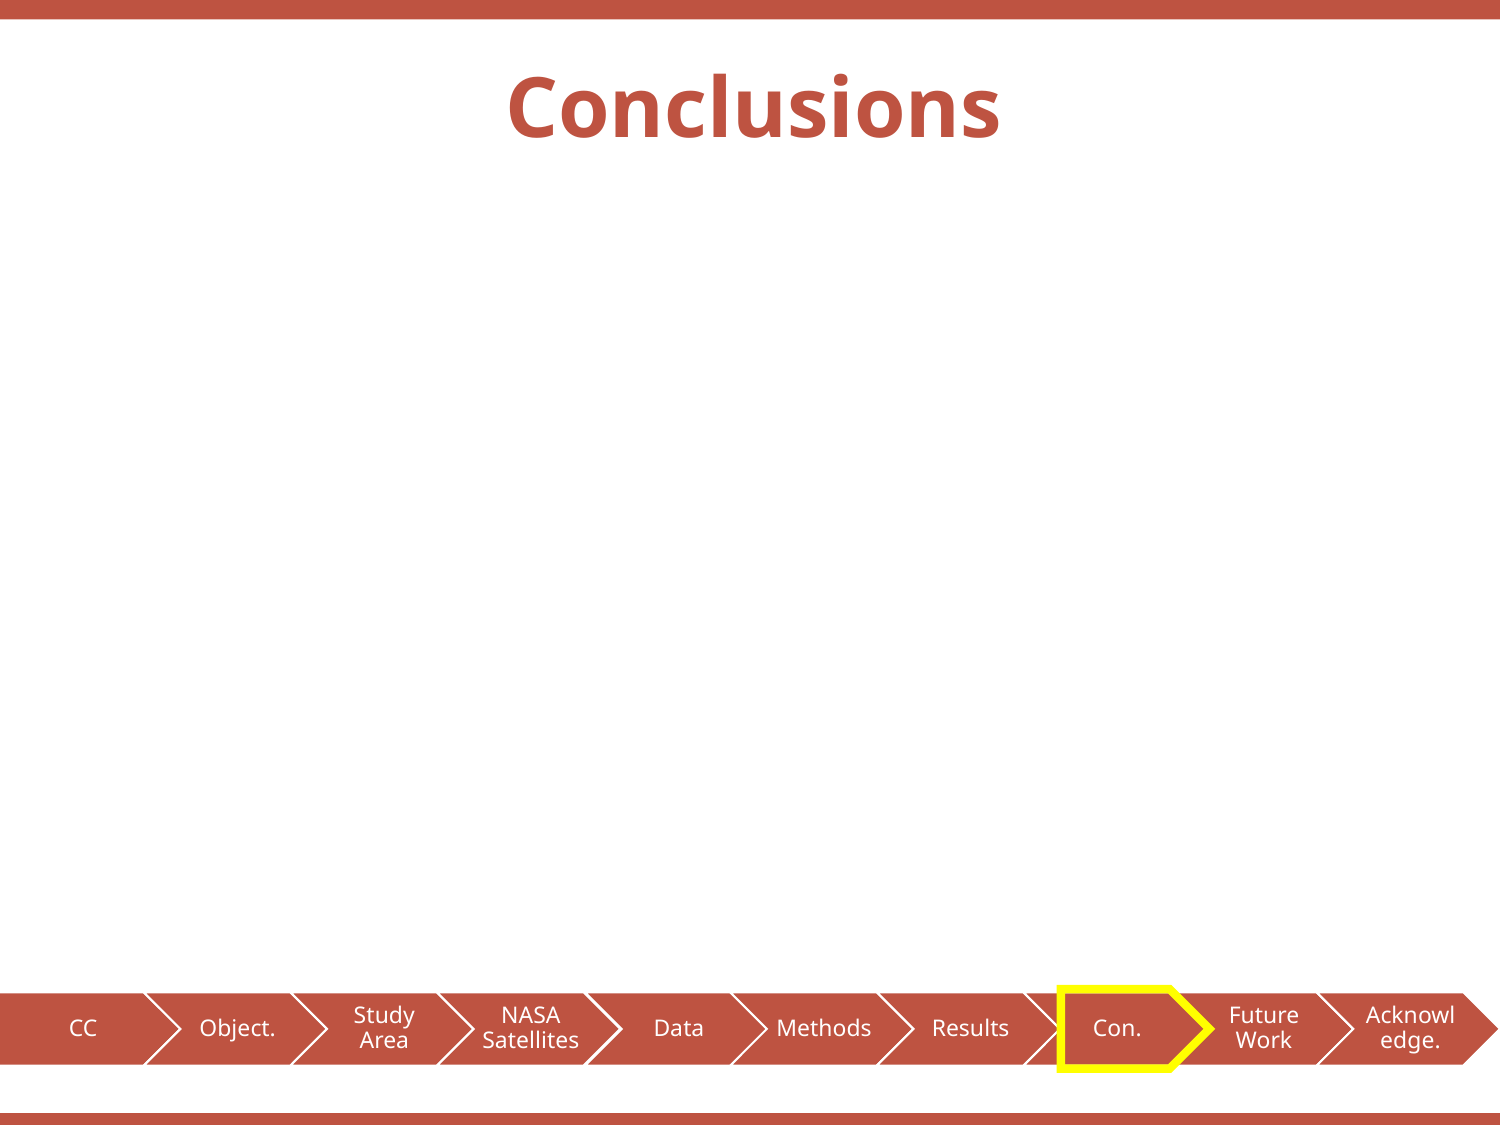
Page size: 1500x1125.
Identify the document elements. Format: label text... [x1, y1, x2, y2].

list Conclusions [490, 0, 1076, 164]
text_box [0, 865, 1500, 1125]
